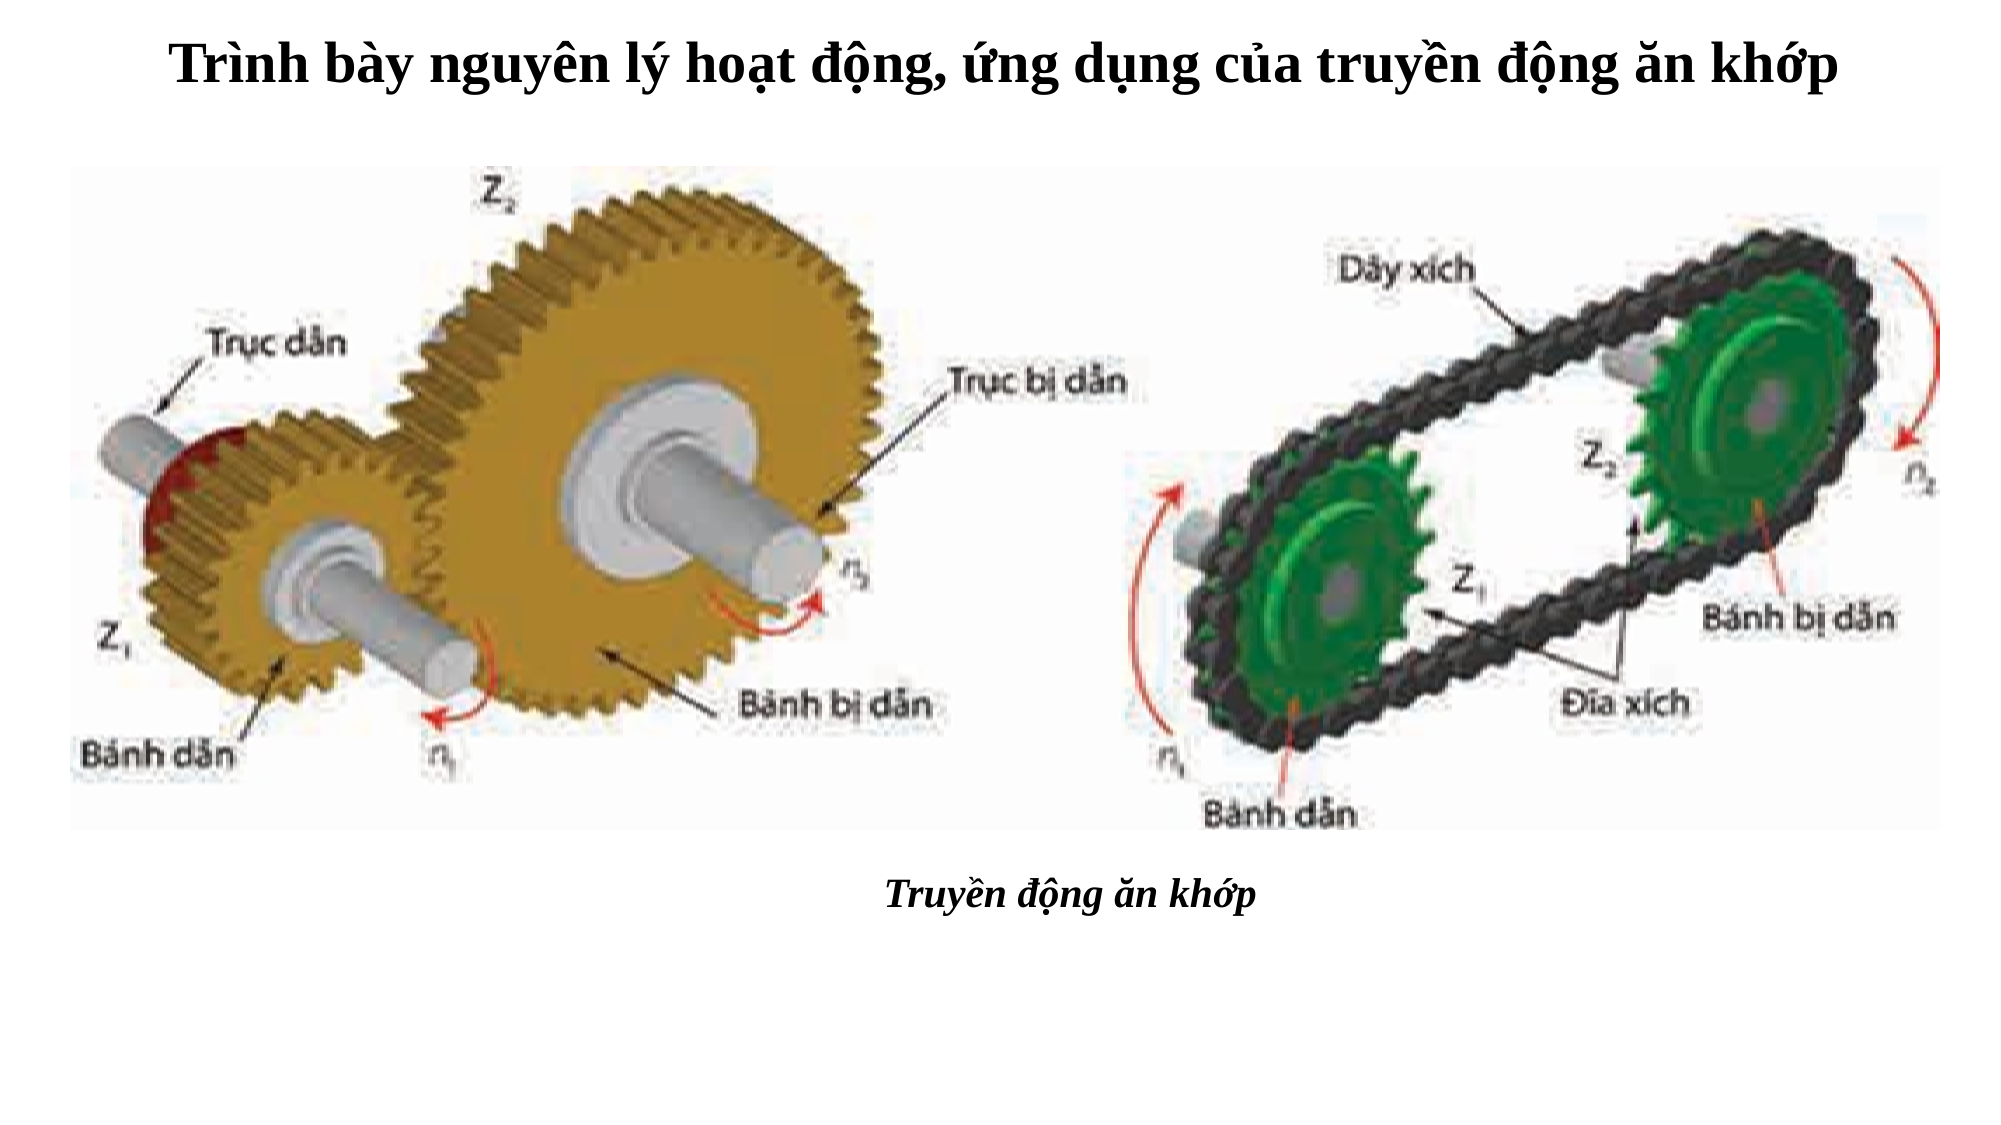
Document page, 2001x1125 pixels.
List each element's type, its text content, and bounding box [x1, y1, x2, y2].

picture [70, 166, 1940, 830]
text_box Trình bày nguyên lý hoạt động, ứng dụng của truyền động ăn khớp [70, 16, 1940, 102]
text_box Truyền động ăn khớp [858, 858, 1402, 923]
